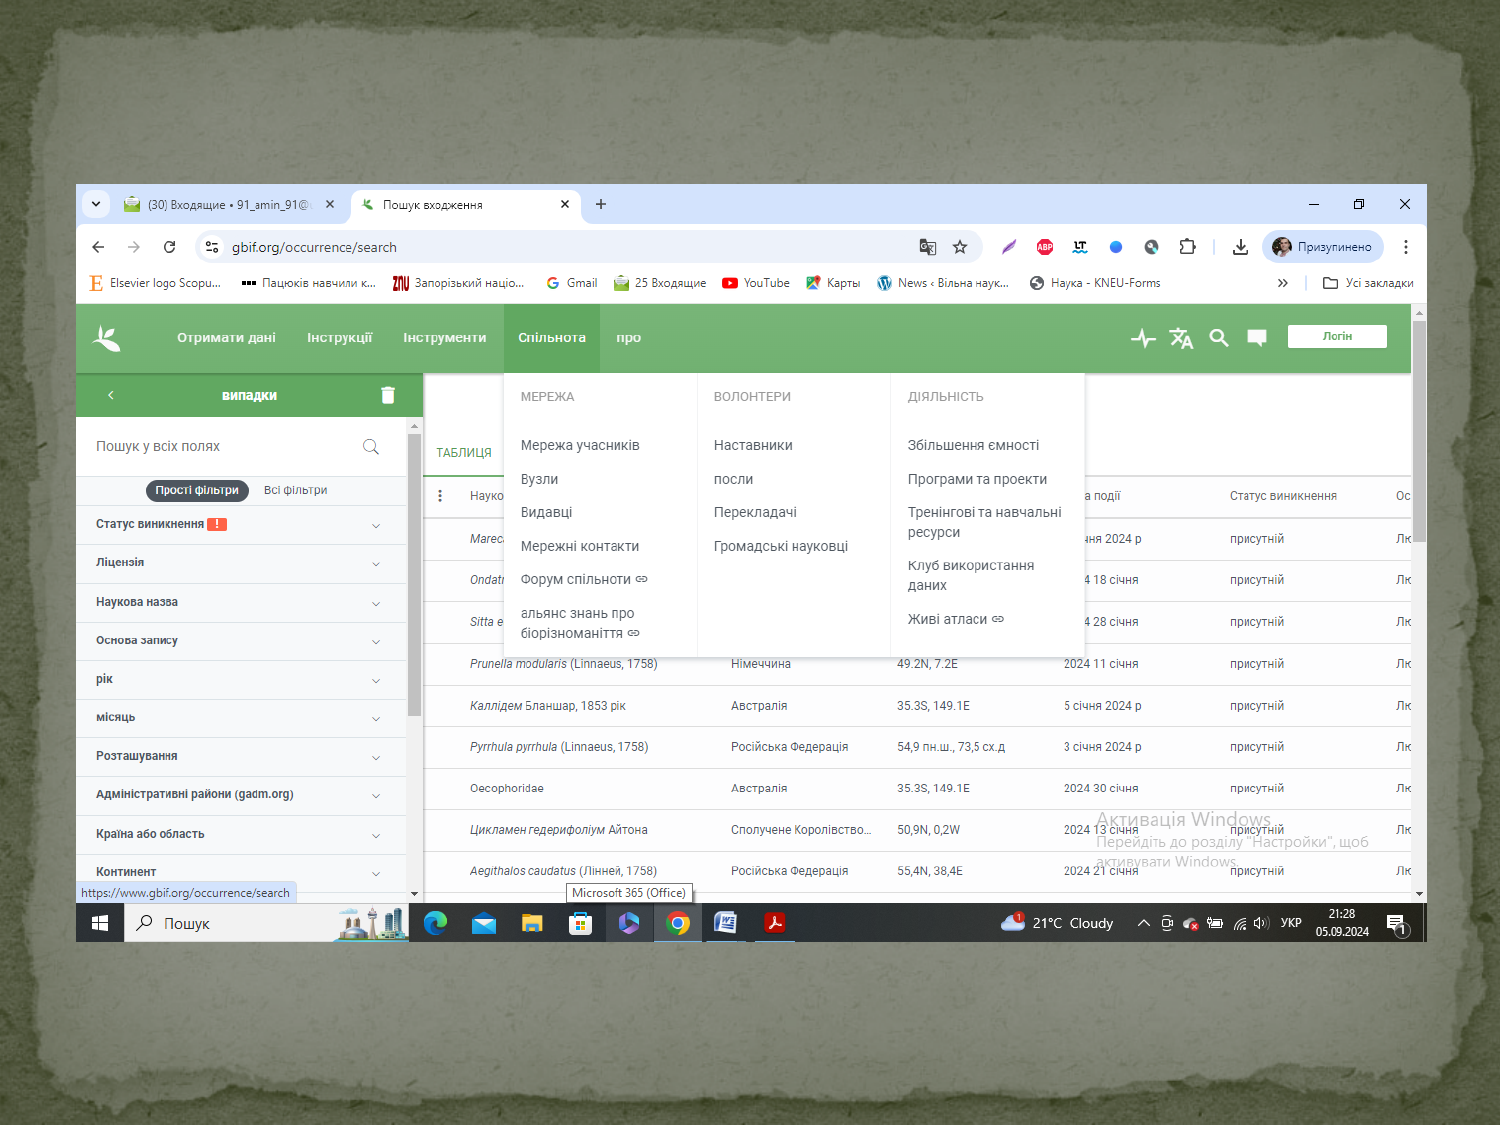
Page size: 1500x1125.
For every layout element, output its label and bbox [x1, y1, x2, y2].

picture [76, 184, 1427, 942]
